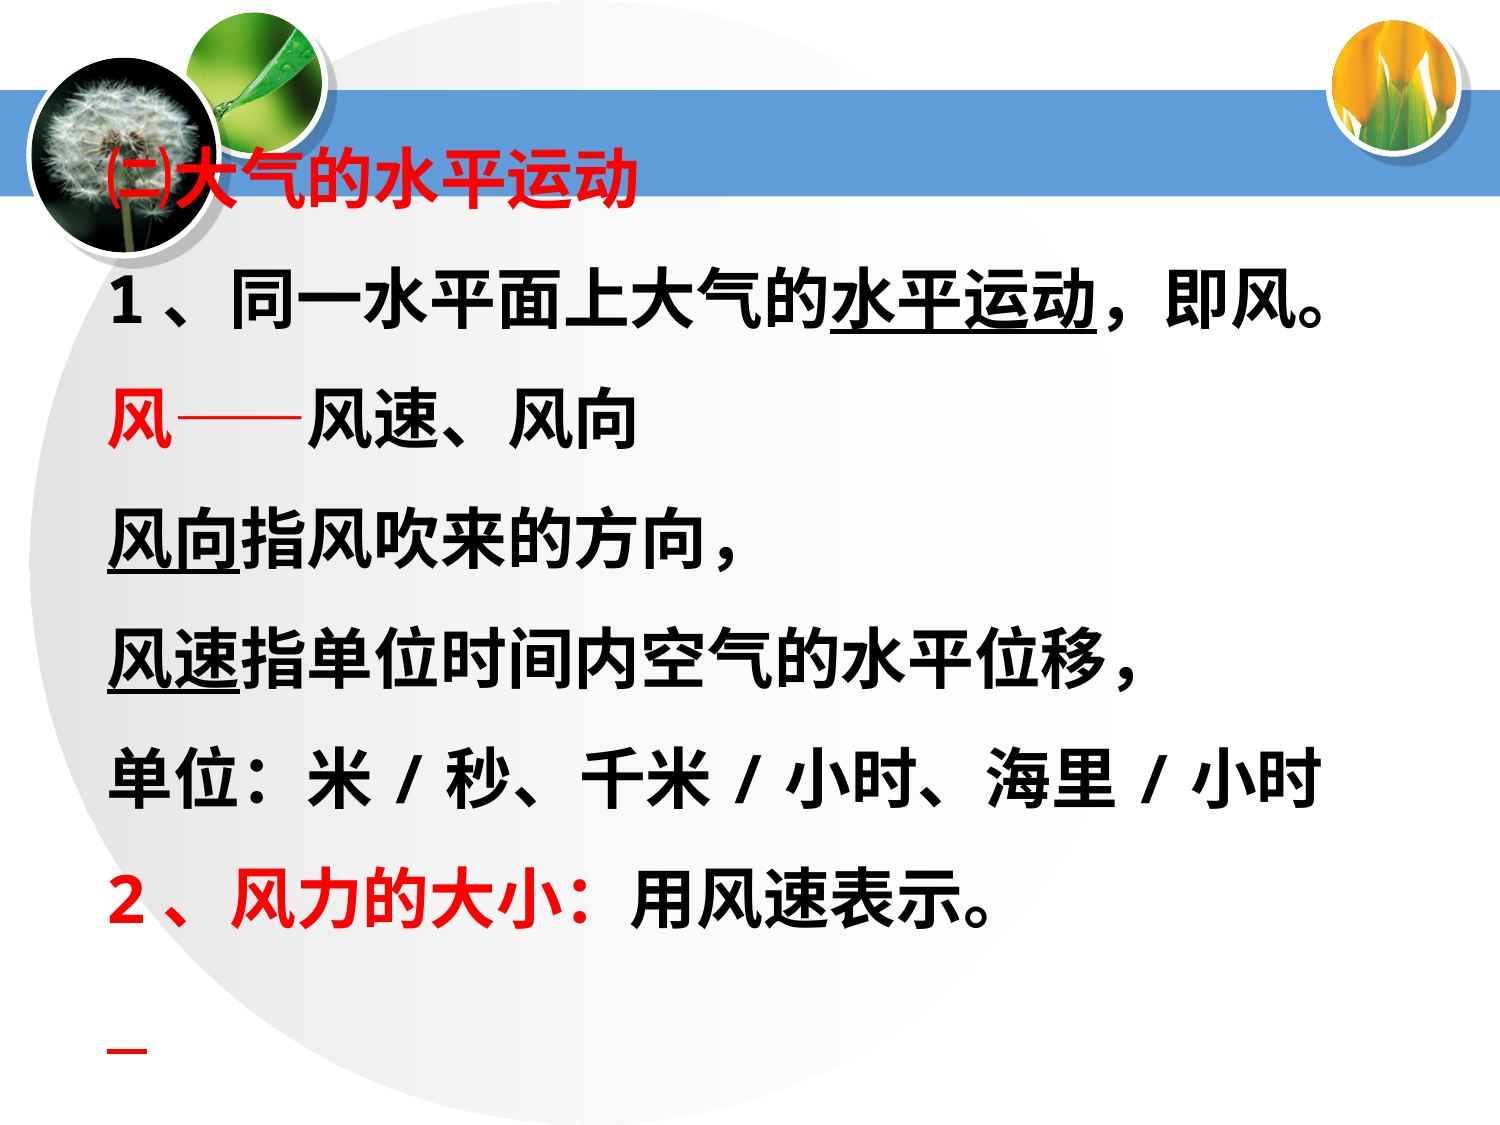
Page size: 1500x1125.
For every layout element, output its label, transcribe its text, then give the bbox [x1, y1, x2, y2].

text_box ㈡大气的水平运动 1、同一水平面上大气的水平运动，即风。 风——风速、风向 风向指风吹来的方向， 风速指单位时间内空气的水平位移， 单位：米/秒、千米/小时、海里/小时 2、风力的大小：用风速表示。 [0, 90, 1418, 1065]
picture [186, 12, 322, 90]
picture [1332, 20, 1457, 146]
picture [54, 57, 193, 90]
